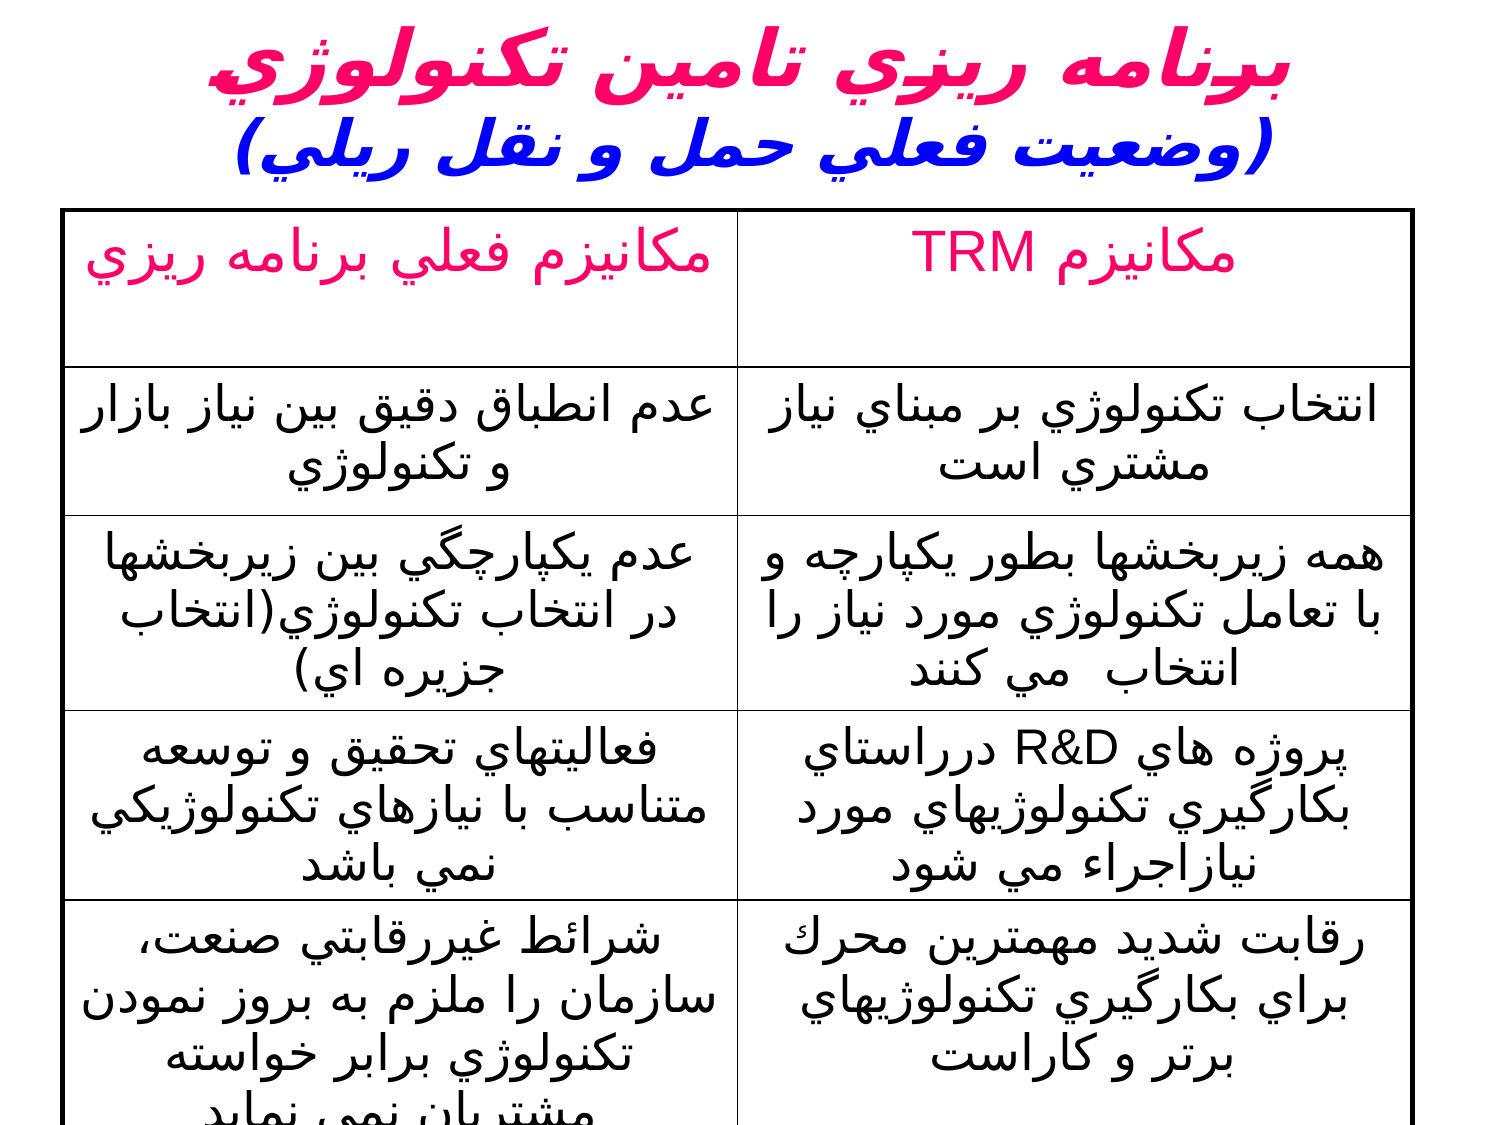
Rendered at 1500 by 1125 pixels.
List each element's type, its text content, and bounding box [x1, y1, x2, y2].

text_box [1397, 1030, 1428, 1092]
table_cell فعاليتهاي تحقيق و توسعه متناسب با نيازهاي تكنولوژيكي نمي باشد [65, 711, 737, 899]
table_header مكانيزم TRM [738, 212, 1410, 366]
table_cell عدم انطباق دقيق بين نياز بازار و تكنولوژي [65, 368, 737, 515]
title برنامه ريزي تامين تكنولوژي (وضعيت فعلي حمل و نقل ريلي) [75, 0, 1425, 188]
table_cell همه زيربخشها بطور يكپارچه و با تعامل تكنولوژي مورد نياز را انتخاب مي كنند [738, 516, 1410, 710]
table_cell شرائط غيررقابتي صنعت، سازمان را ملزم به بروز نمودن تكنولوژي برابر خواسته مشتريان نمي نمايد [65, 901, 737, 1125]
table_cell انتخاب تكنولوژي بر مبناي نياز مشتري است [738, 368, 1410, 515]
table_header مكانيزم فعلي برنامه ريزي [65, 212, 737, 366]
table_cell رقابت شديد مهمترين محرك براي بكارگيري تكنولوژيهاي برتر و كاراست [738, 901, 1410, 1125]
table_cell پروژه هاي R&D درراستاي بكارگيري تكنولوژيهاي مورد نيازاجراء مي شود [738, 711, 1410, 899]
table_cell عدم يكپارچگي بين زيربخشها در انتخاب تكنولوژي(انتخاب جزيره اي) [65, 516, 737, 710]
